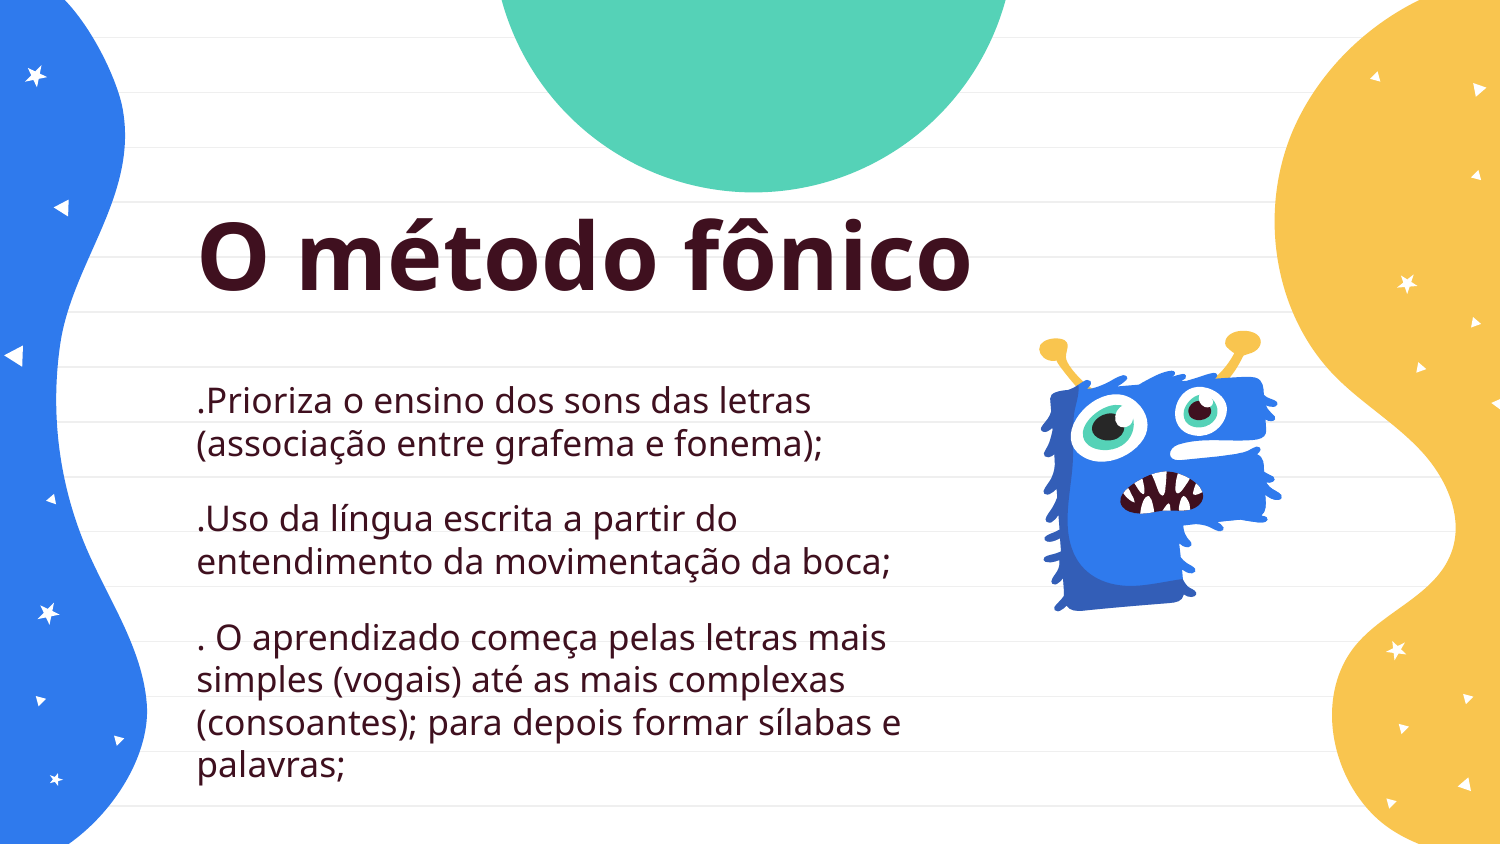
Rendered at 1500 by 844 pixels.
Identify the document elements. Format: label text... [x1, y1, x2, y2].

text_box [1035, 330, 1284, 605]
subtitle .Prioriza o ensino dos sons das letras (associação entre grafema e fonema); .Uso da língua escrita a partir do entendimento da movimentação da boca; . O aprendizado começa pelas letras mais simples (vogais) até as mais complexas (consoantes); para depois formar sílabas e palavras; [181, 480, 990, 757]
title O método fônico [181, 183, 1109, 322]
